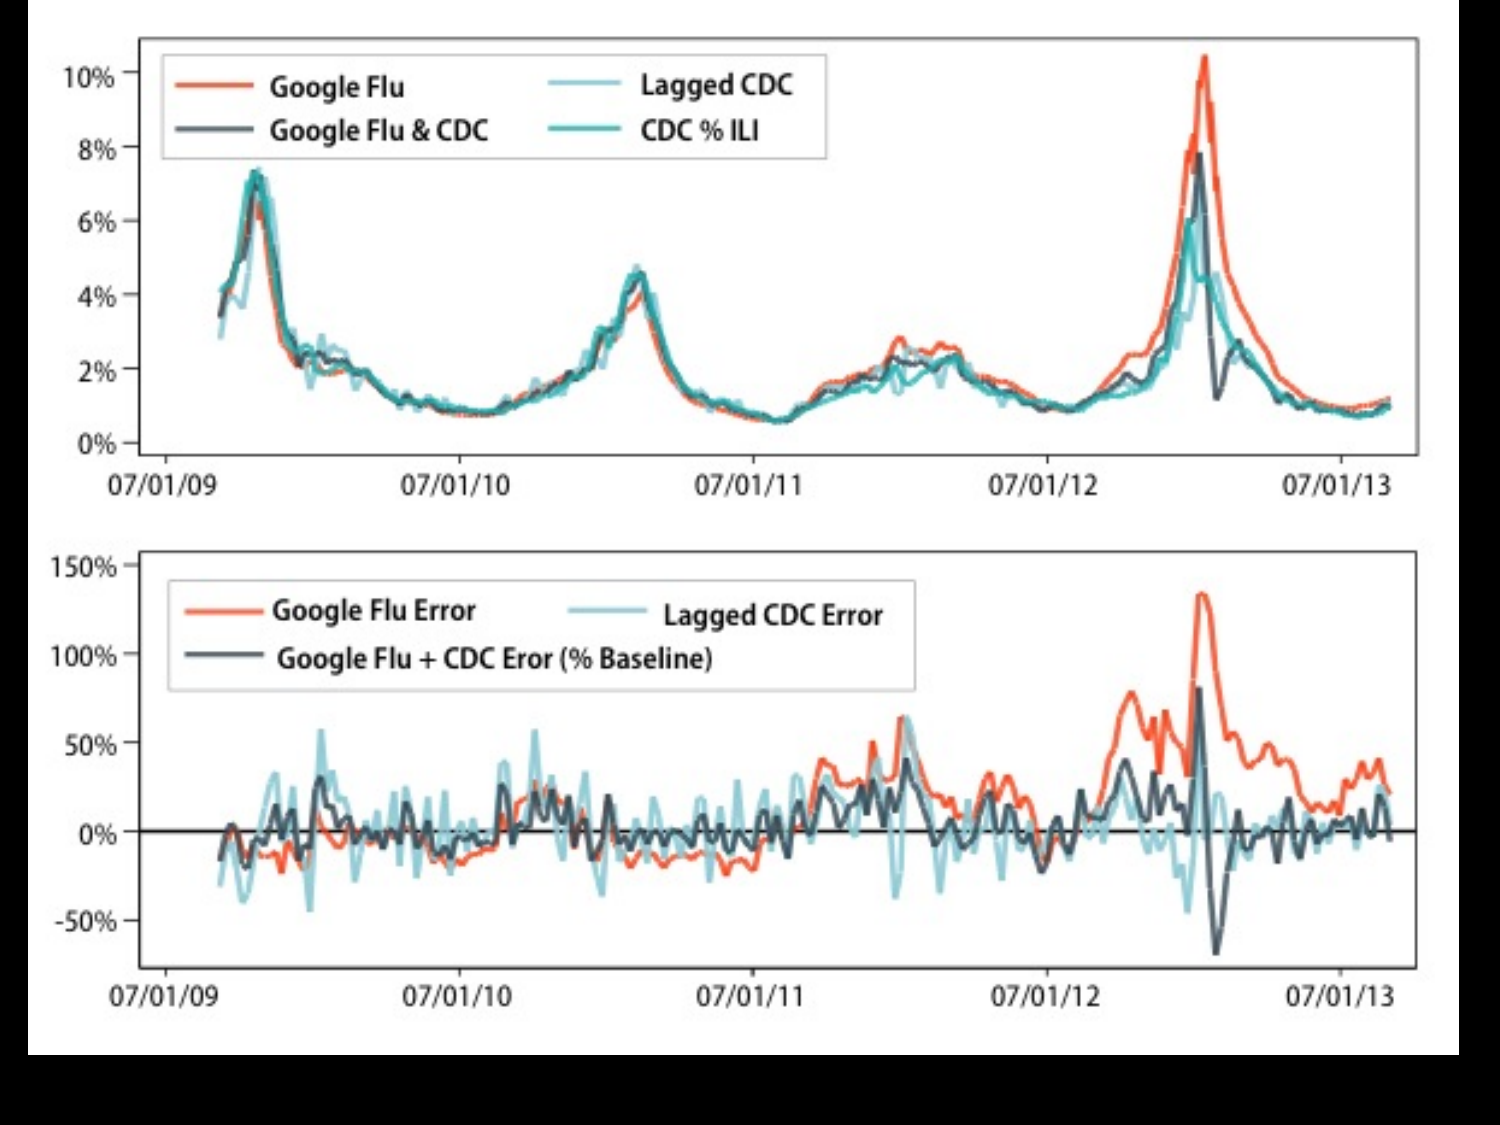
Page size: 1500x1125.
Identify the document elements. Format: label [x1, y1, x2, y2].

list [0, 0, 1500, 1056]
